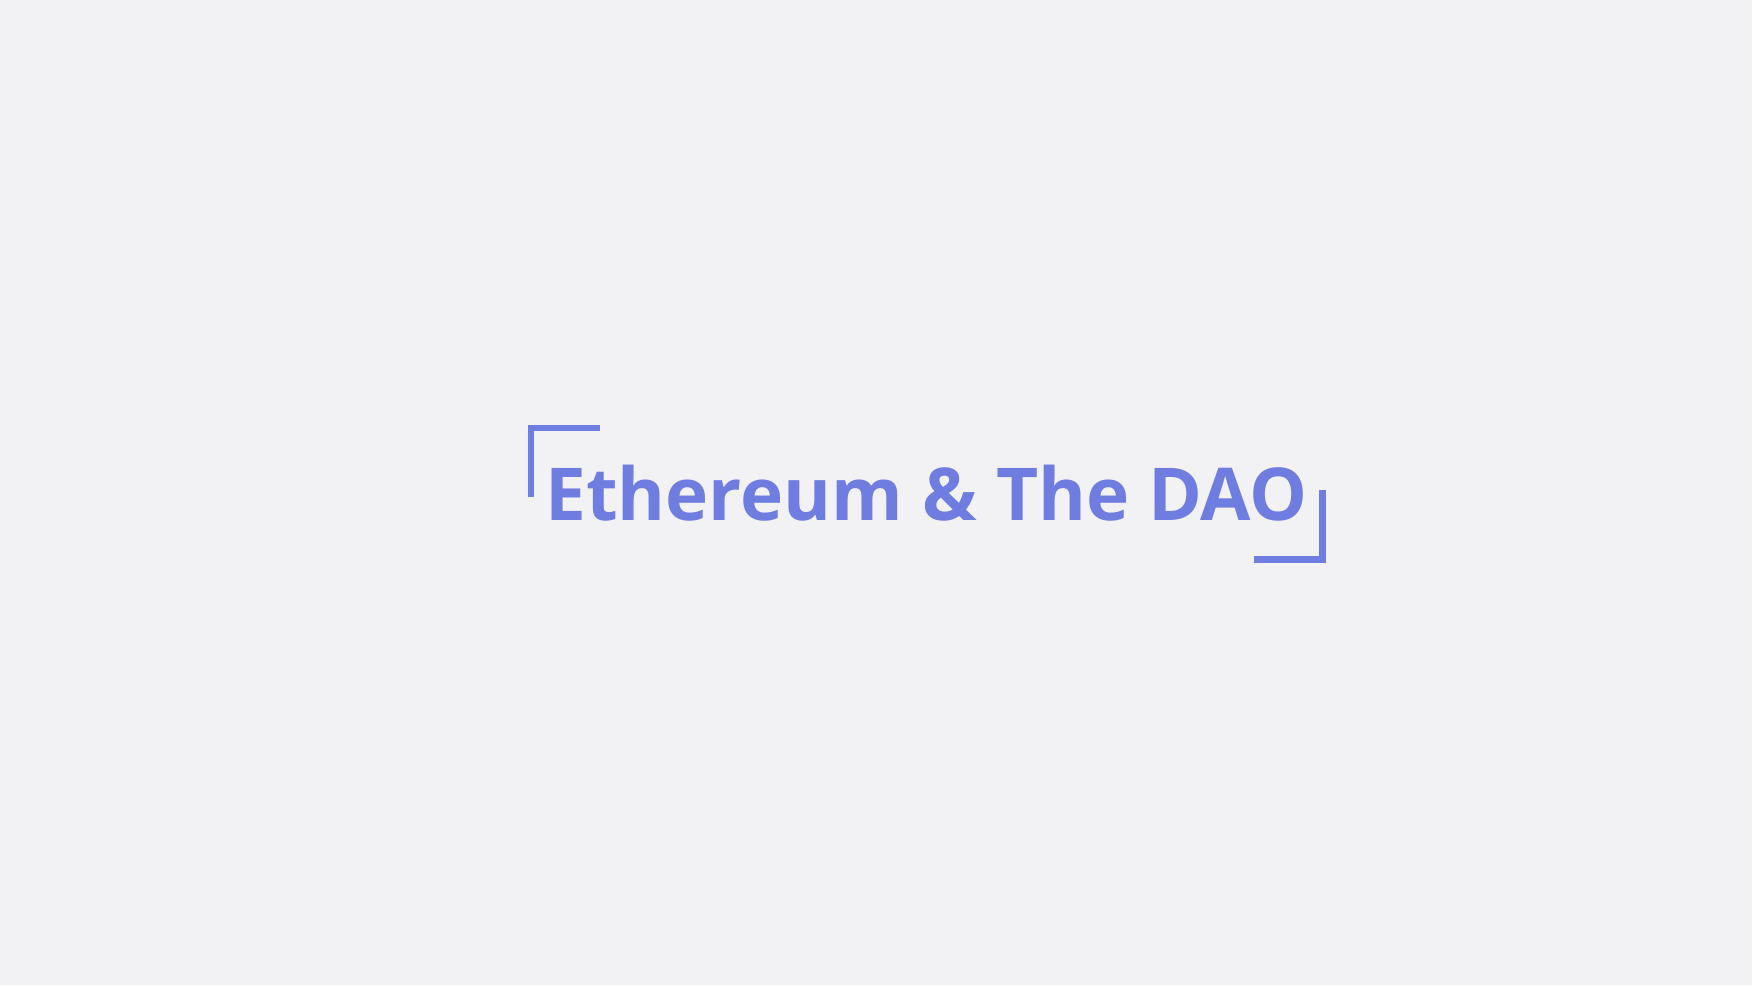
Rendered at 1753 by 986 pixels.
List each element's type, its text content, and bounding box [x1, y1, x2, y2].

text_box Ethereum & The DAO [539, 443, 1315, 540]
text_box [1256, 493, 1323, 560]
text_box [530, 427, 597, 494]
